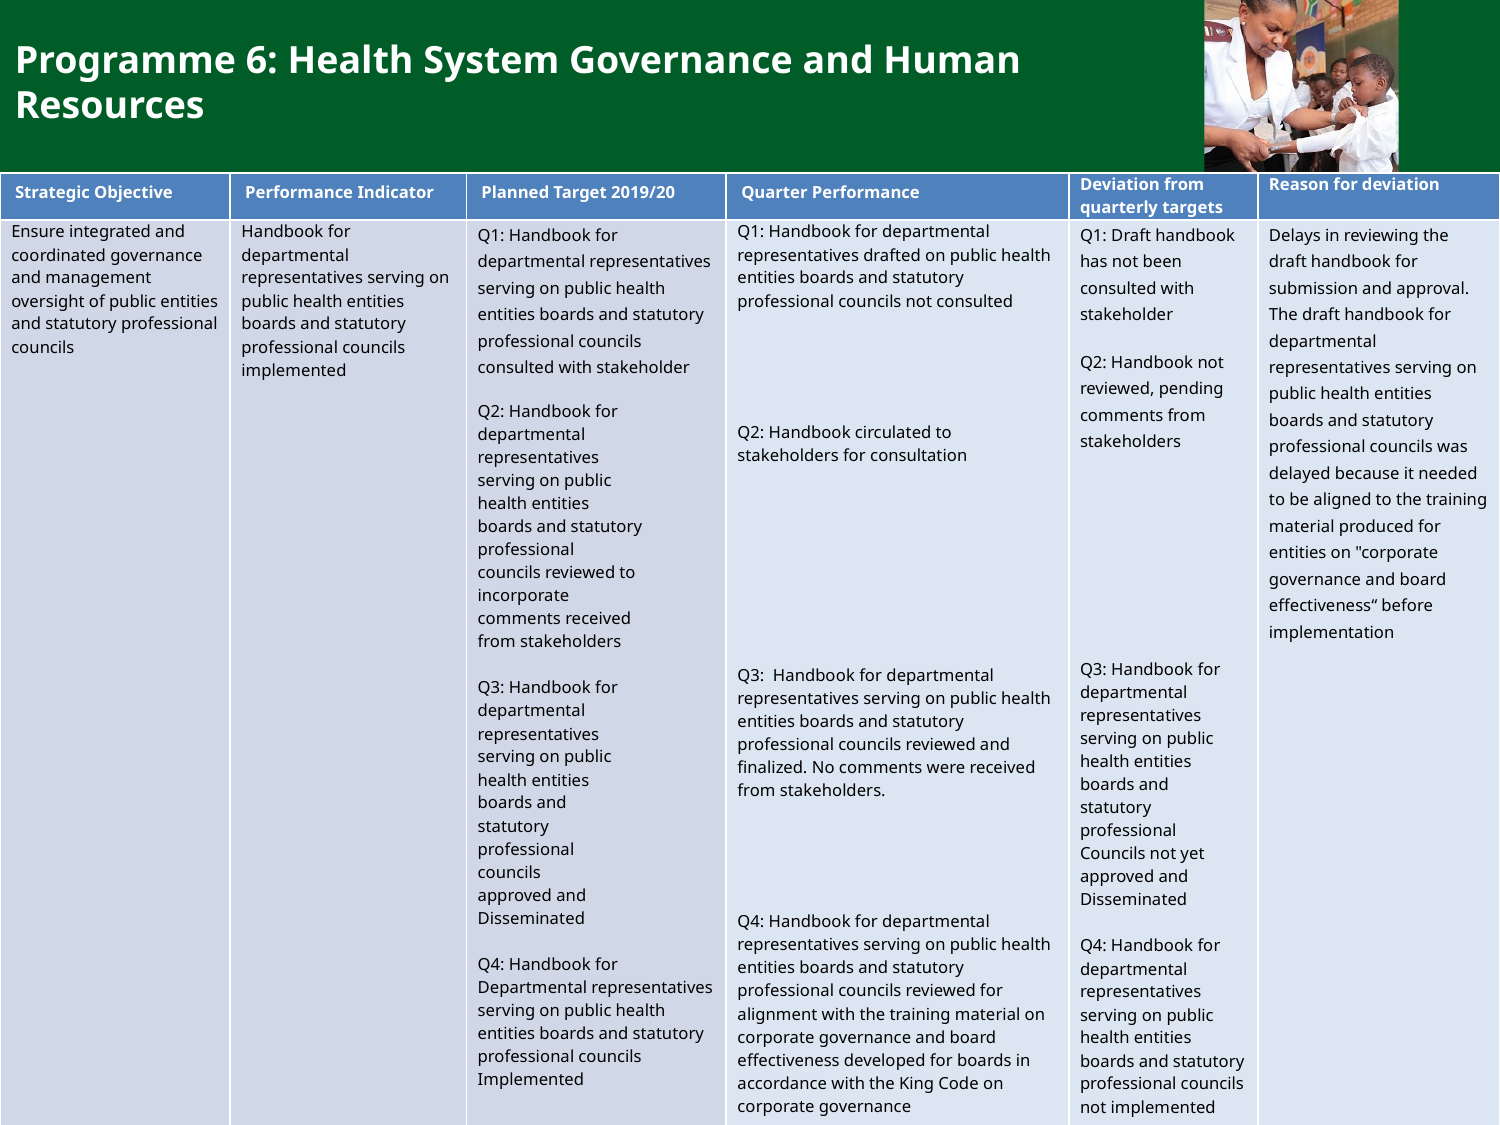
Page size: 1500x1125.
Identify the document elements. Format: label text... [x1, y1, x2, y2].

table_cell Q1: Handbook for departmental representatives drafted on public health entities boards and statutory professional councils not consulted Q2: Handbook circulated to stakeholders for consultation Q3: Handbook for departmental representatives serving on public health entities boards and statutory professional councils reviewed and finalized. No comments were received from stakeholders. Q4: Handbook for departmental representatives serving on public health entities boards and statutory professional councils reviewed for alignment with the training material on corporate governance and board effectiveness developed for boards in accordance with the King Code on corporate governance [727, 221, 1068, 1125]
table_cell Q1: Draft handbook has not been consulted with stakeholder Q2: Handbook not reviewed, pending comments from stakeholders Q3: Handbook for departmental representatives serving on public health entities boards and statutory professional Councils not yet approved and Disseminated Q4: Handbook for departmental representatives serving on public health entities boards and statutory professional councils not implemented [1070, 221, 1257, 1125]
table_header Reason for deviation [1259, 174, 1499, 219]
table_cell Ensure integrated and coordinated governance and management oversight of public entities and statutory professional councils [1, 221, 229, 1125]
table_header Strategic Objective [1, 174, 229, 219]
table_header Deviation from quarterly targets [1070, 174, 1257, 219]
table_header Performance Indicator [231, 174, 466, 219]
picture [1204, 0, 1399, 172]
table_header Planned Target 2019/20 [467, 174, 725, 219]
table_cell Q1: Handbook for departmental representatives serving on public health entities boards and statutory professional councils consulted with stakeholder Q2: Handbook for departmental representatives serving on public health entities boards and statutory professional councils reviewed to incorporate comments received from stakeholders Q3: Handbook for departmental representatives serving on public health entities boards and statutory professional councils approved and Disseminated Q4: Handbook for Departmental representatives serving on public health entities boards and statutory professional councils Implemented [467, 221, 725, 1125]
table_cell Delays in reviewing the draft handbook for submission and approval. The draft handbook for departmental representatives serving on public health entities boards and statutory professional councils was delayed because it needed to be aligned to the training material produced for entities on "corporate governance and board effectiveness“ before implementation [1259, 221, 1499, 1125]
table_header Quarter Performance [727, 174, 1068, 219]
text_box Programme 6: Health System Governance and Human Resources [0, 0, 1188, 151]
table_cell Handbook for departmental representatives serving on public health entities boards and statutory professional councils implemented [231, 221, 466, 1125]
